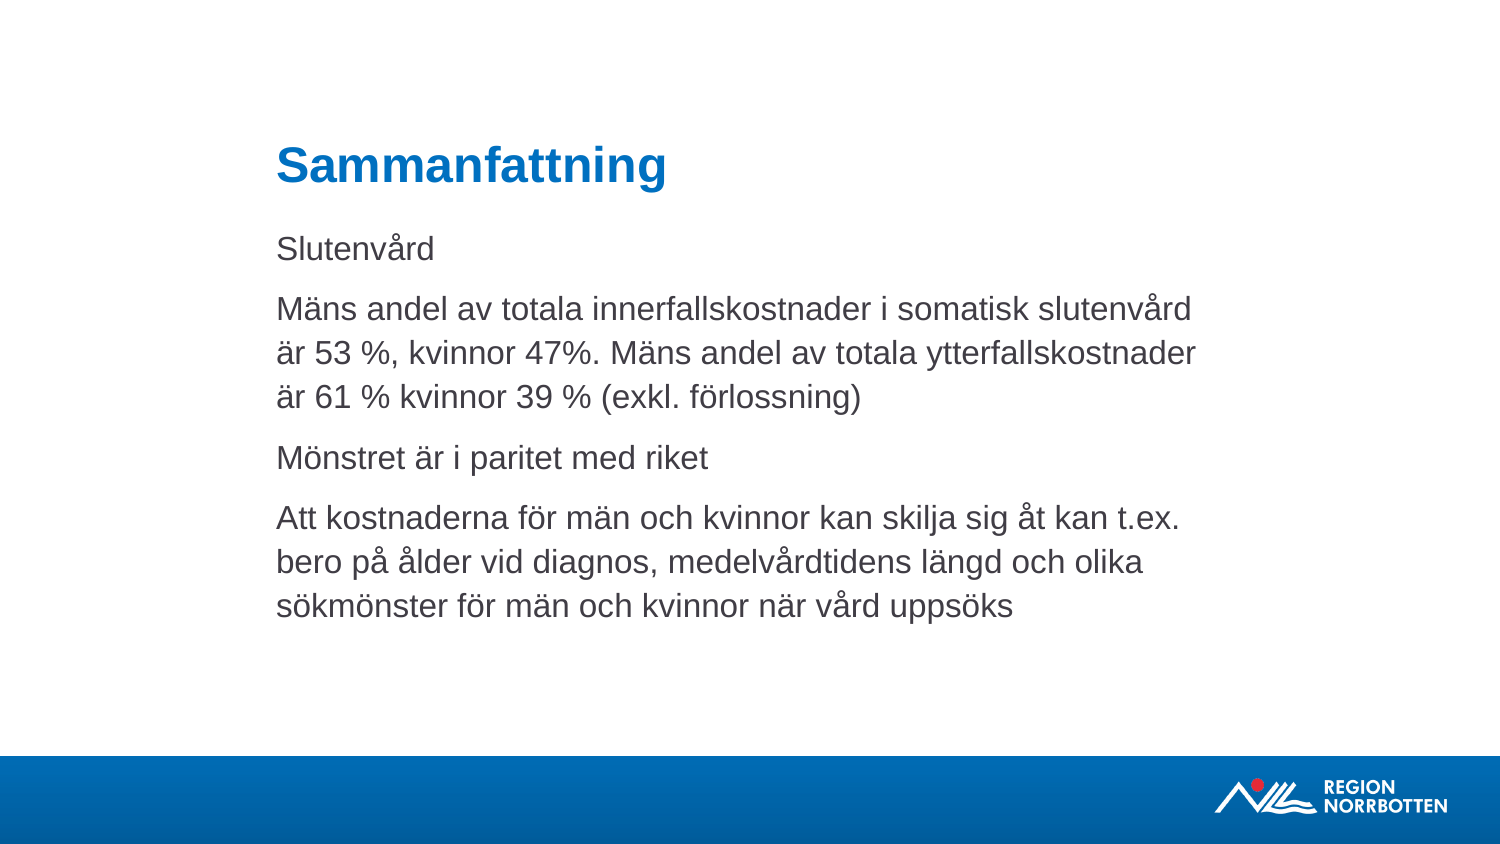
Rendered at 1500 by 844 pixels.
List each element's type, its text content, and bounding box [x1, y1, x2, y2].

picture [0, 756, 1500, 844]
title Sammanfattning [261, 63, 1242, 200]
list Slutenvård Mäns andel av totala innerfallskostnader i somatisk slutenvård är 53 %, kvinnor 47%. Mäns andel av totala ytterfallskostnader är 61 % kvinnor 39 % (exkl. förlossning) Mönstret är i paritet med riket Att kostnaderna för män och kvinnor kan skilja sig åt kan t.ex. bero på ålder vid diagnos, medelvårdtidens längd och olika sökmönster för män och kvinnor när vård uppsöks [261, 215, 1242, 714]
